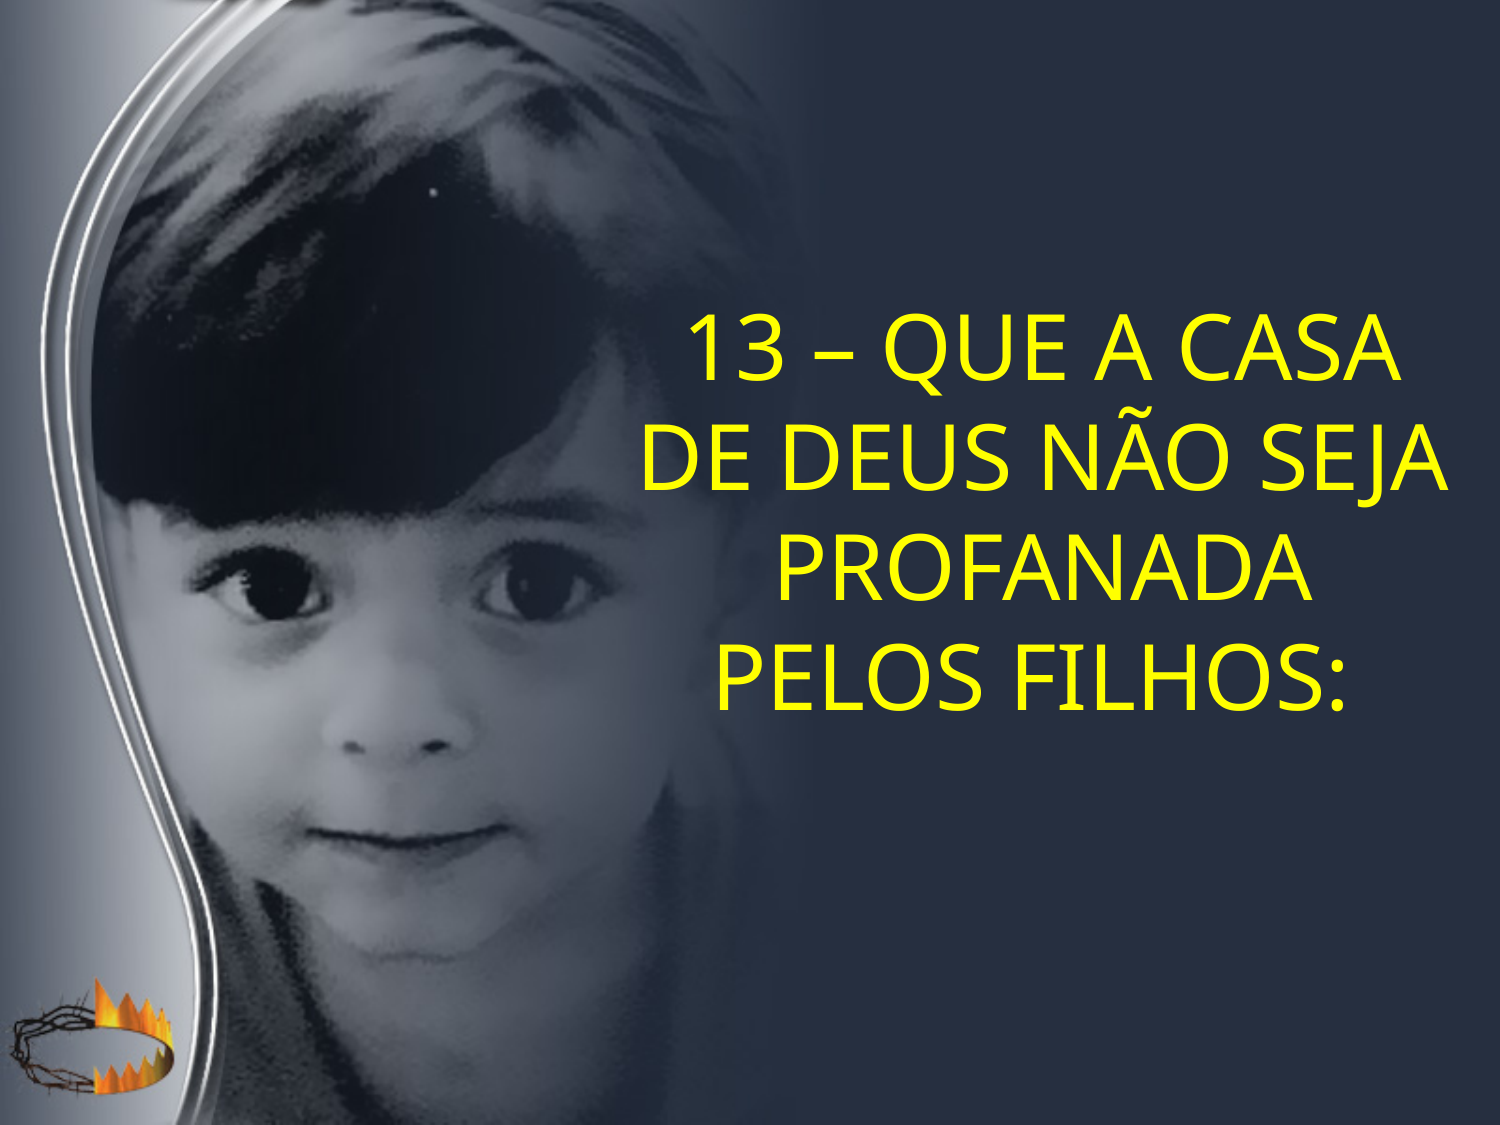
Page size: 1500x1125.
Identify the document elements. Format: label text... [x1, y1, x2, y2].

picture [0, 0, 1500, 1125]
text_box 13 – Que a casa de Deus não seja profanada pelos filhos: [621, 281, 1465, 736]
